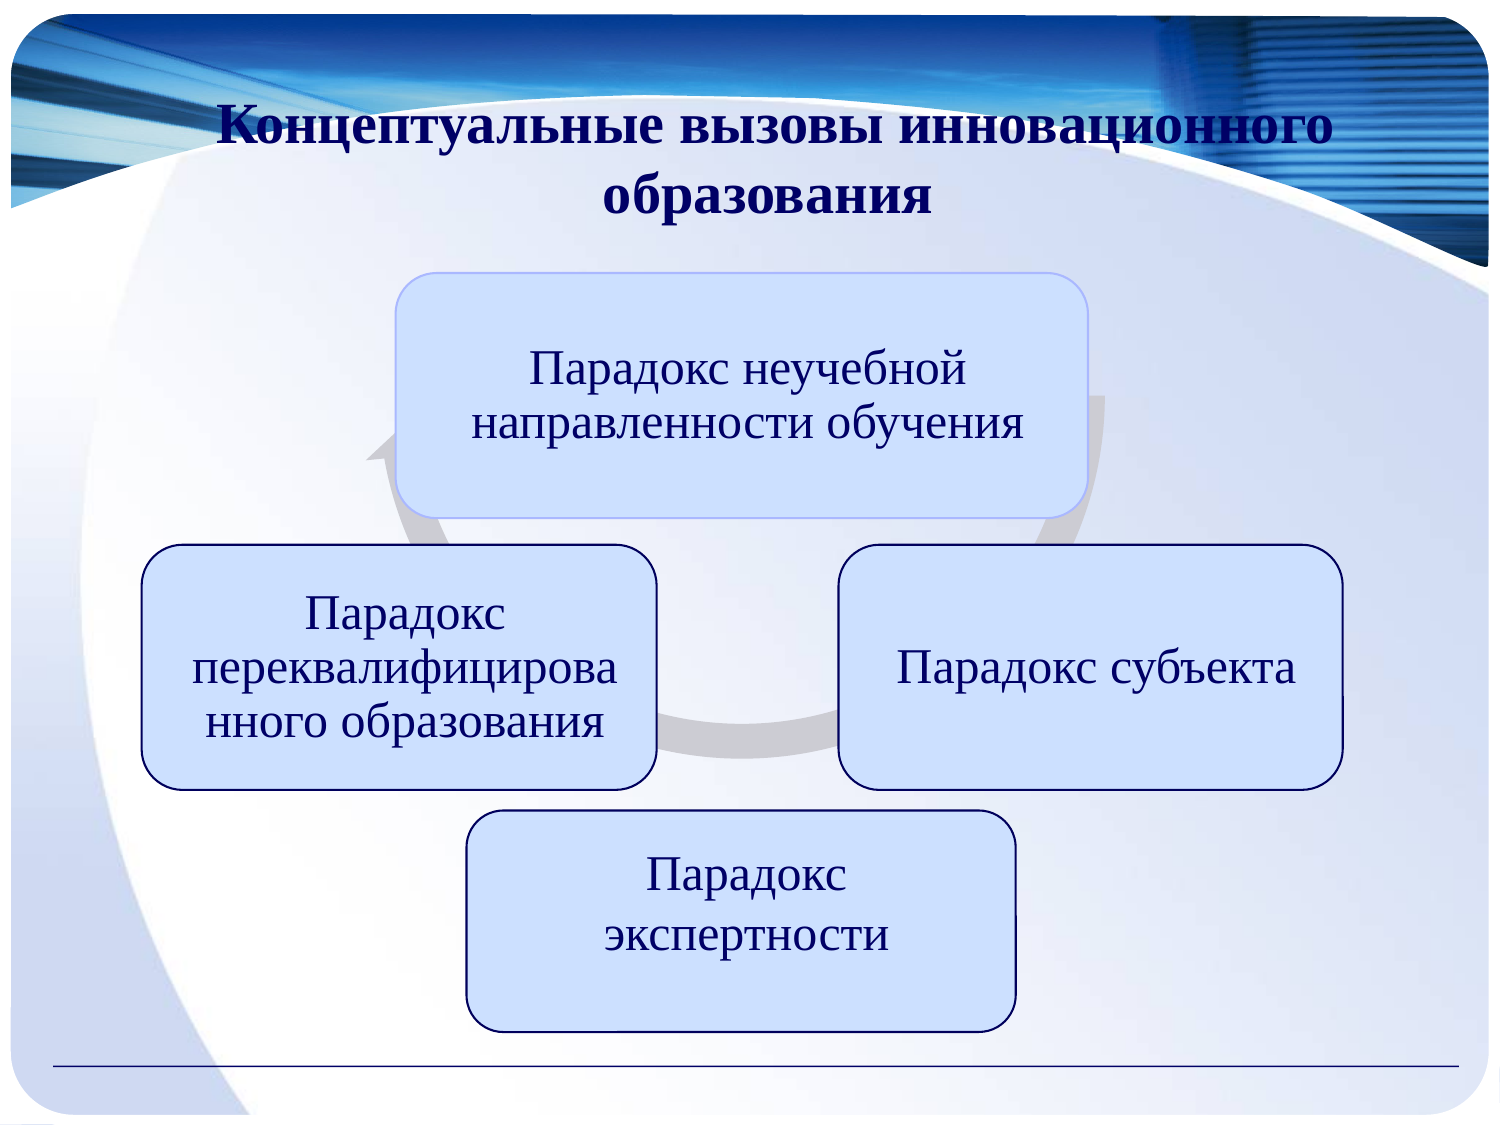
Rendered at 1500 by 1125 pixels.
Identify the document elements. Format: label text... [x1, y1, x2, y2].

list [74, 255, 1425, 1038]
picture [11, 14, 1488, 1114]
text_box Концептуальные вызовы инновационного образования [100, 78, 1451, 234]
